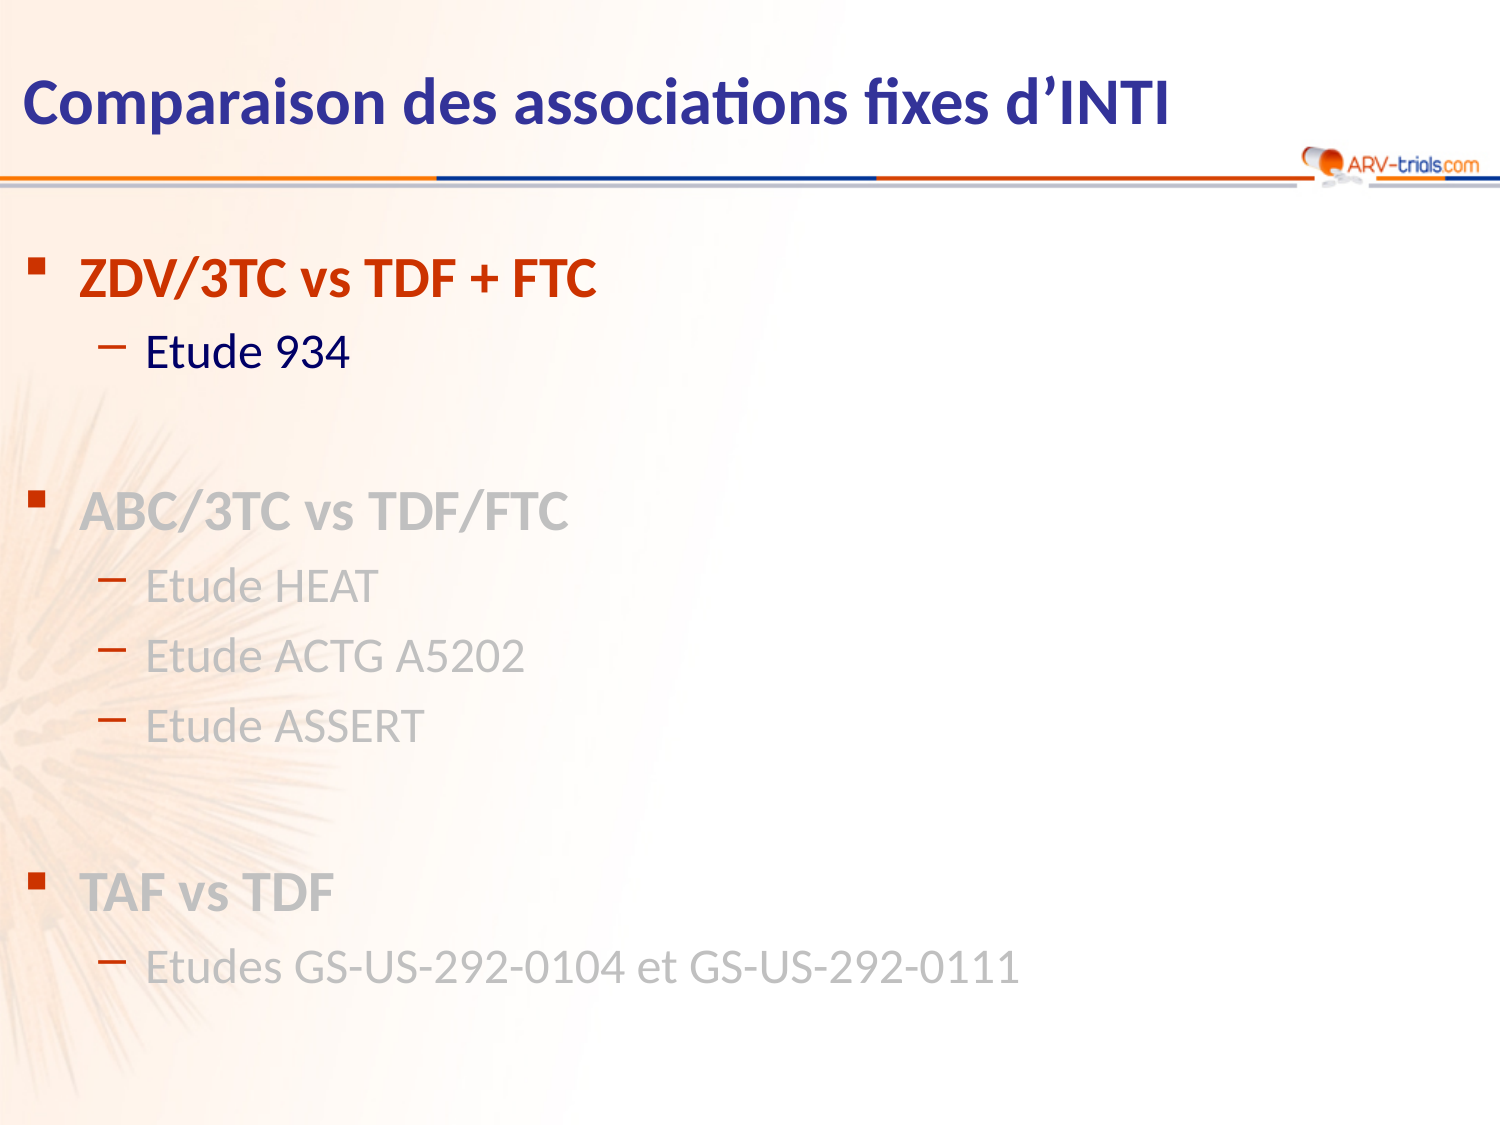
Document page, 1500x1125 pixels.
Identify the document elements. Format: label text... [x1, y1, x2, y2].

title Comparaison des associations fixes d’INTI [8, 6, 1353, 190]
list ZDV/3TC vs TDF + FTC Etude 934 ABC/3TC vs TDF/FTC Etude HEAT Etude ACTG A5202 Etude ASSERT TAF vs TDF Etudes GS-US-292-0104 et GS-US-292-0111 [8, 230, 1489, 1102]
picture [0, 0, 1500, 1125]
